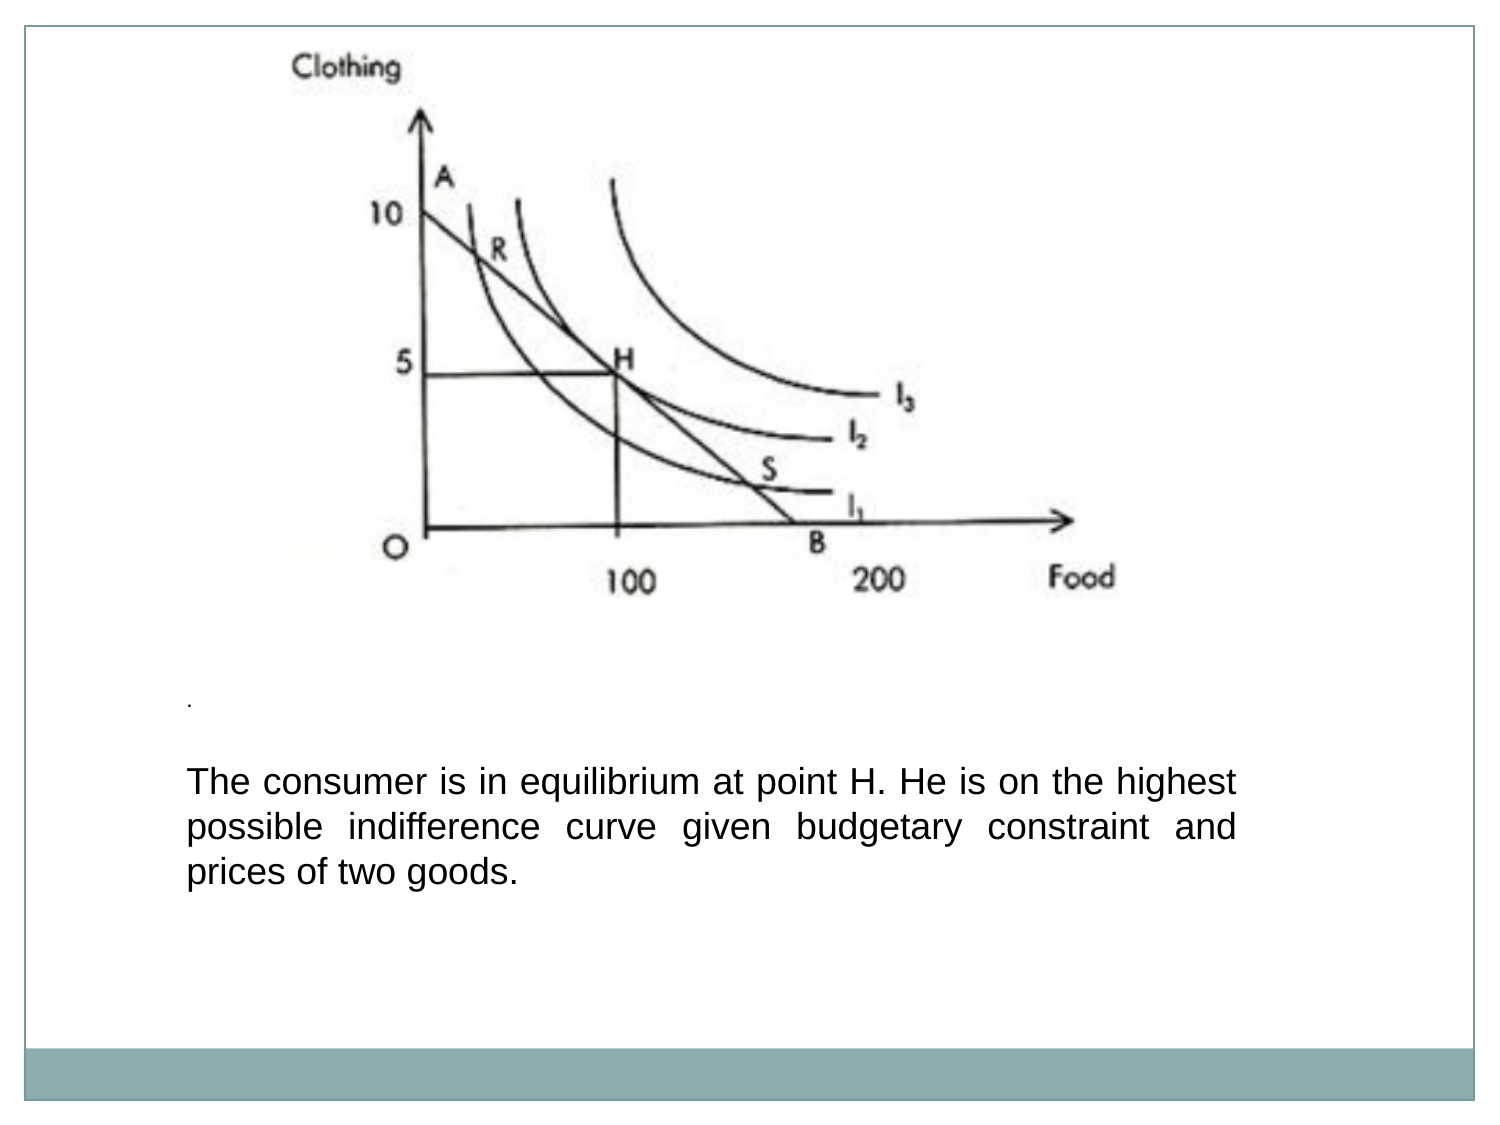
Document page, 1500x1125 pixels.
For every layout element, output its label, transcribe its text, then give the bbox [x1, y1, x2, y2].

text_box . The consumer is in equilibrium at point H. He is on the highest possible indifference curve given budgetary constraint and prices of two goods. [171, 676, 1252, 900]
picture [289, 42, 1120, 598]
